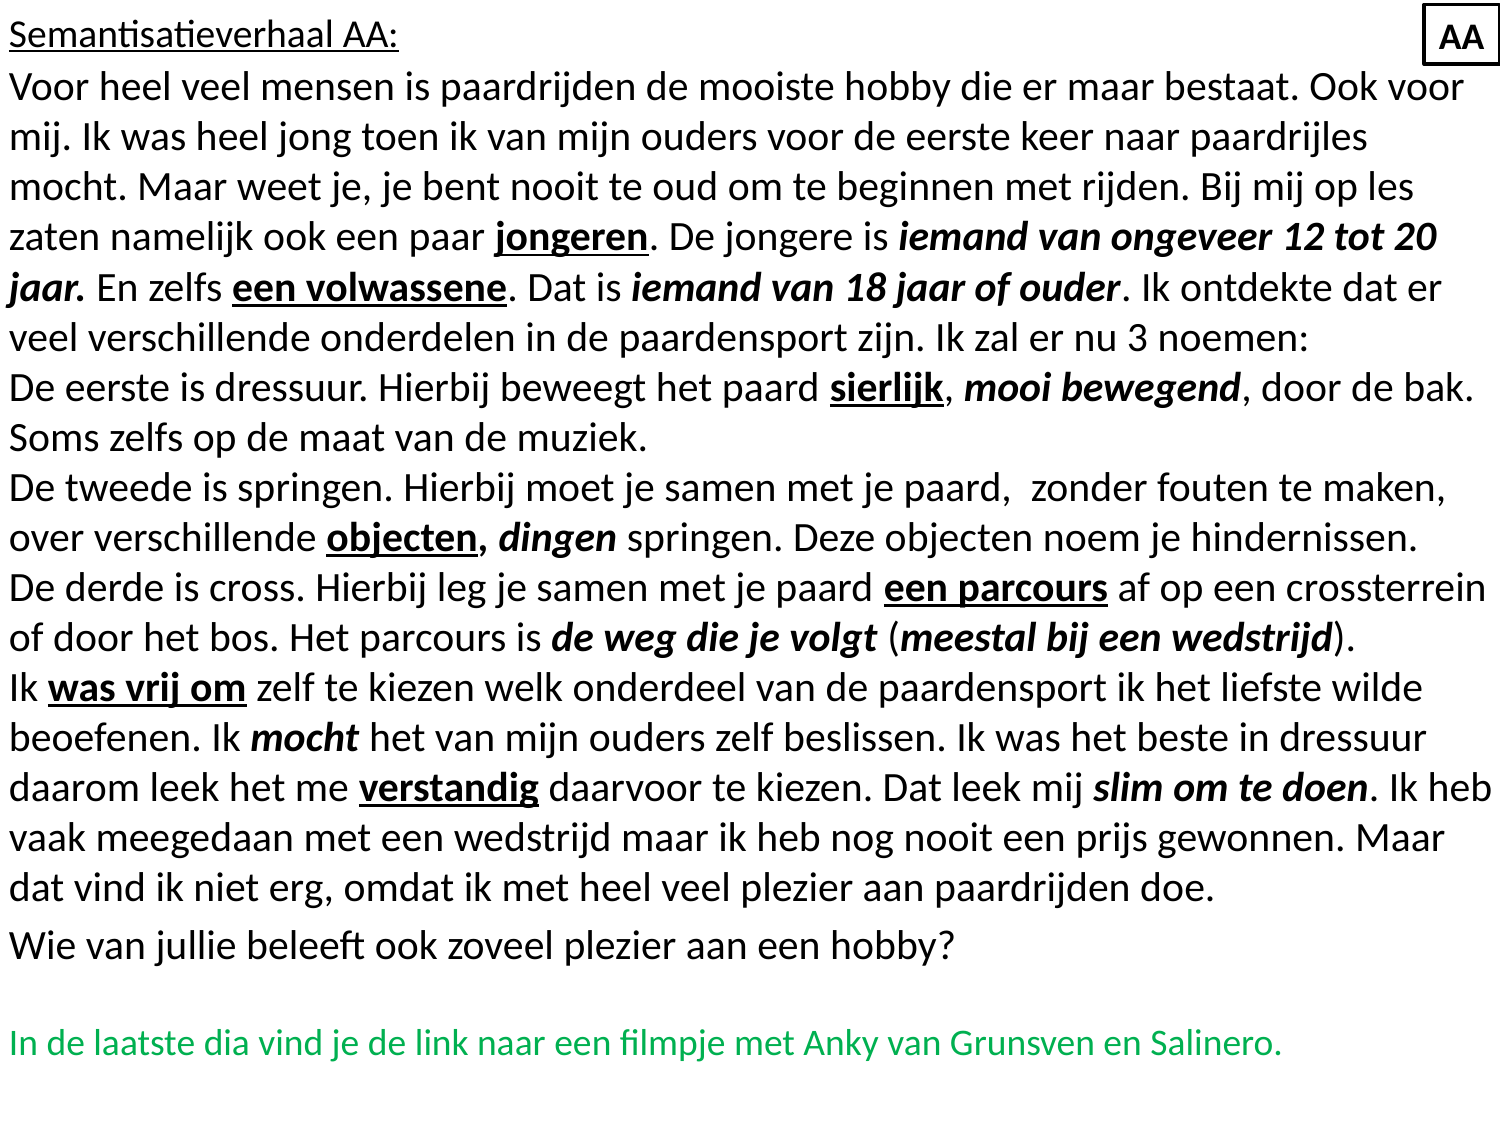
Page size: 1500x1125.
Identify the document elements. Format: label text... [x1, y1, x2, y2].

text_box AA [1424, 4, 1500, 65]
list Semantisatieverhaal AA: Voor heel veel mensen is paardrijden de mooiste hobby die er maar bestaat. Ook voor mij. Ik was heel jong toen ik van mijn ouders voor de eerste keer naar paardrijles mocht. Maar weet je, je bent nooit te oud om te beginnen met rijden. Bij mij op les zaten namelijk ook een paar jongeren. De jongere is iemand van ongeveer 12 tot 20 jaar. En zelfs een volwassene. Dat is iemand van 18 jaar of ouder. Ik ontdekte dat er veel verschillende onderdelen in de paardensport zijn. Ik zal er nu 3 noemen: De eerste is dressuur. Hierbij beweegt het paard sierlijk, mooi bewegend, door de bak. Soms zelfs op de maat van de muziek. De tweede is springen. Hierbij moet je samen met je paard, zonder fouten te maken, over verschillende objecten, dingen springen. Deze objecten noem je hindernissen. De derde is cross. Hierbij leg je samen met je paard een parcours af op een crossterrein of door het bos. Het parcours is de weg die je volgt (meestal bij een wedstrijd). Ik was vrij om zelf te kiezen welk onderdeel van de paardensport ik het liefste wilde beoefenen. Ik mocht het van mijn ouders zelf beslissen. Ik was het beste in dressuur daarom leek het me verstandig daarvoor te kiezen. Dat leek mij slim om te doen. Ik heb vaak meegedaan met een wedstrijd maar ik heb nog nooit een prijs gewonnen. Maar dat vind ik niet erg, omdat ik met heel veel plezier aan paardrijden doe. Wie van jullie beleeft ook zoveel plezier aan een hobby? In de laatste dia vind je de link naar een filmpje met Anky van Grunsven en Salinero. [0, 0, 1500, 1125]
